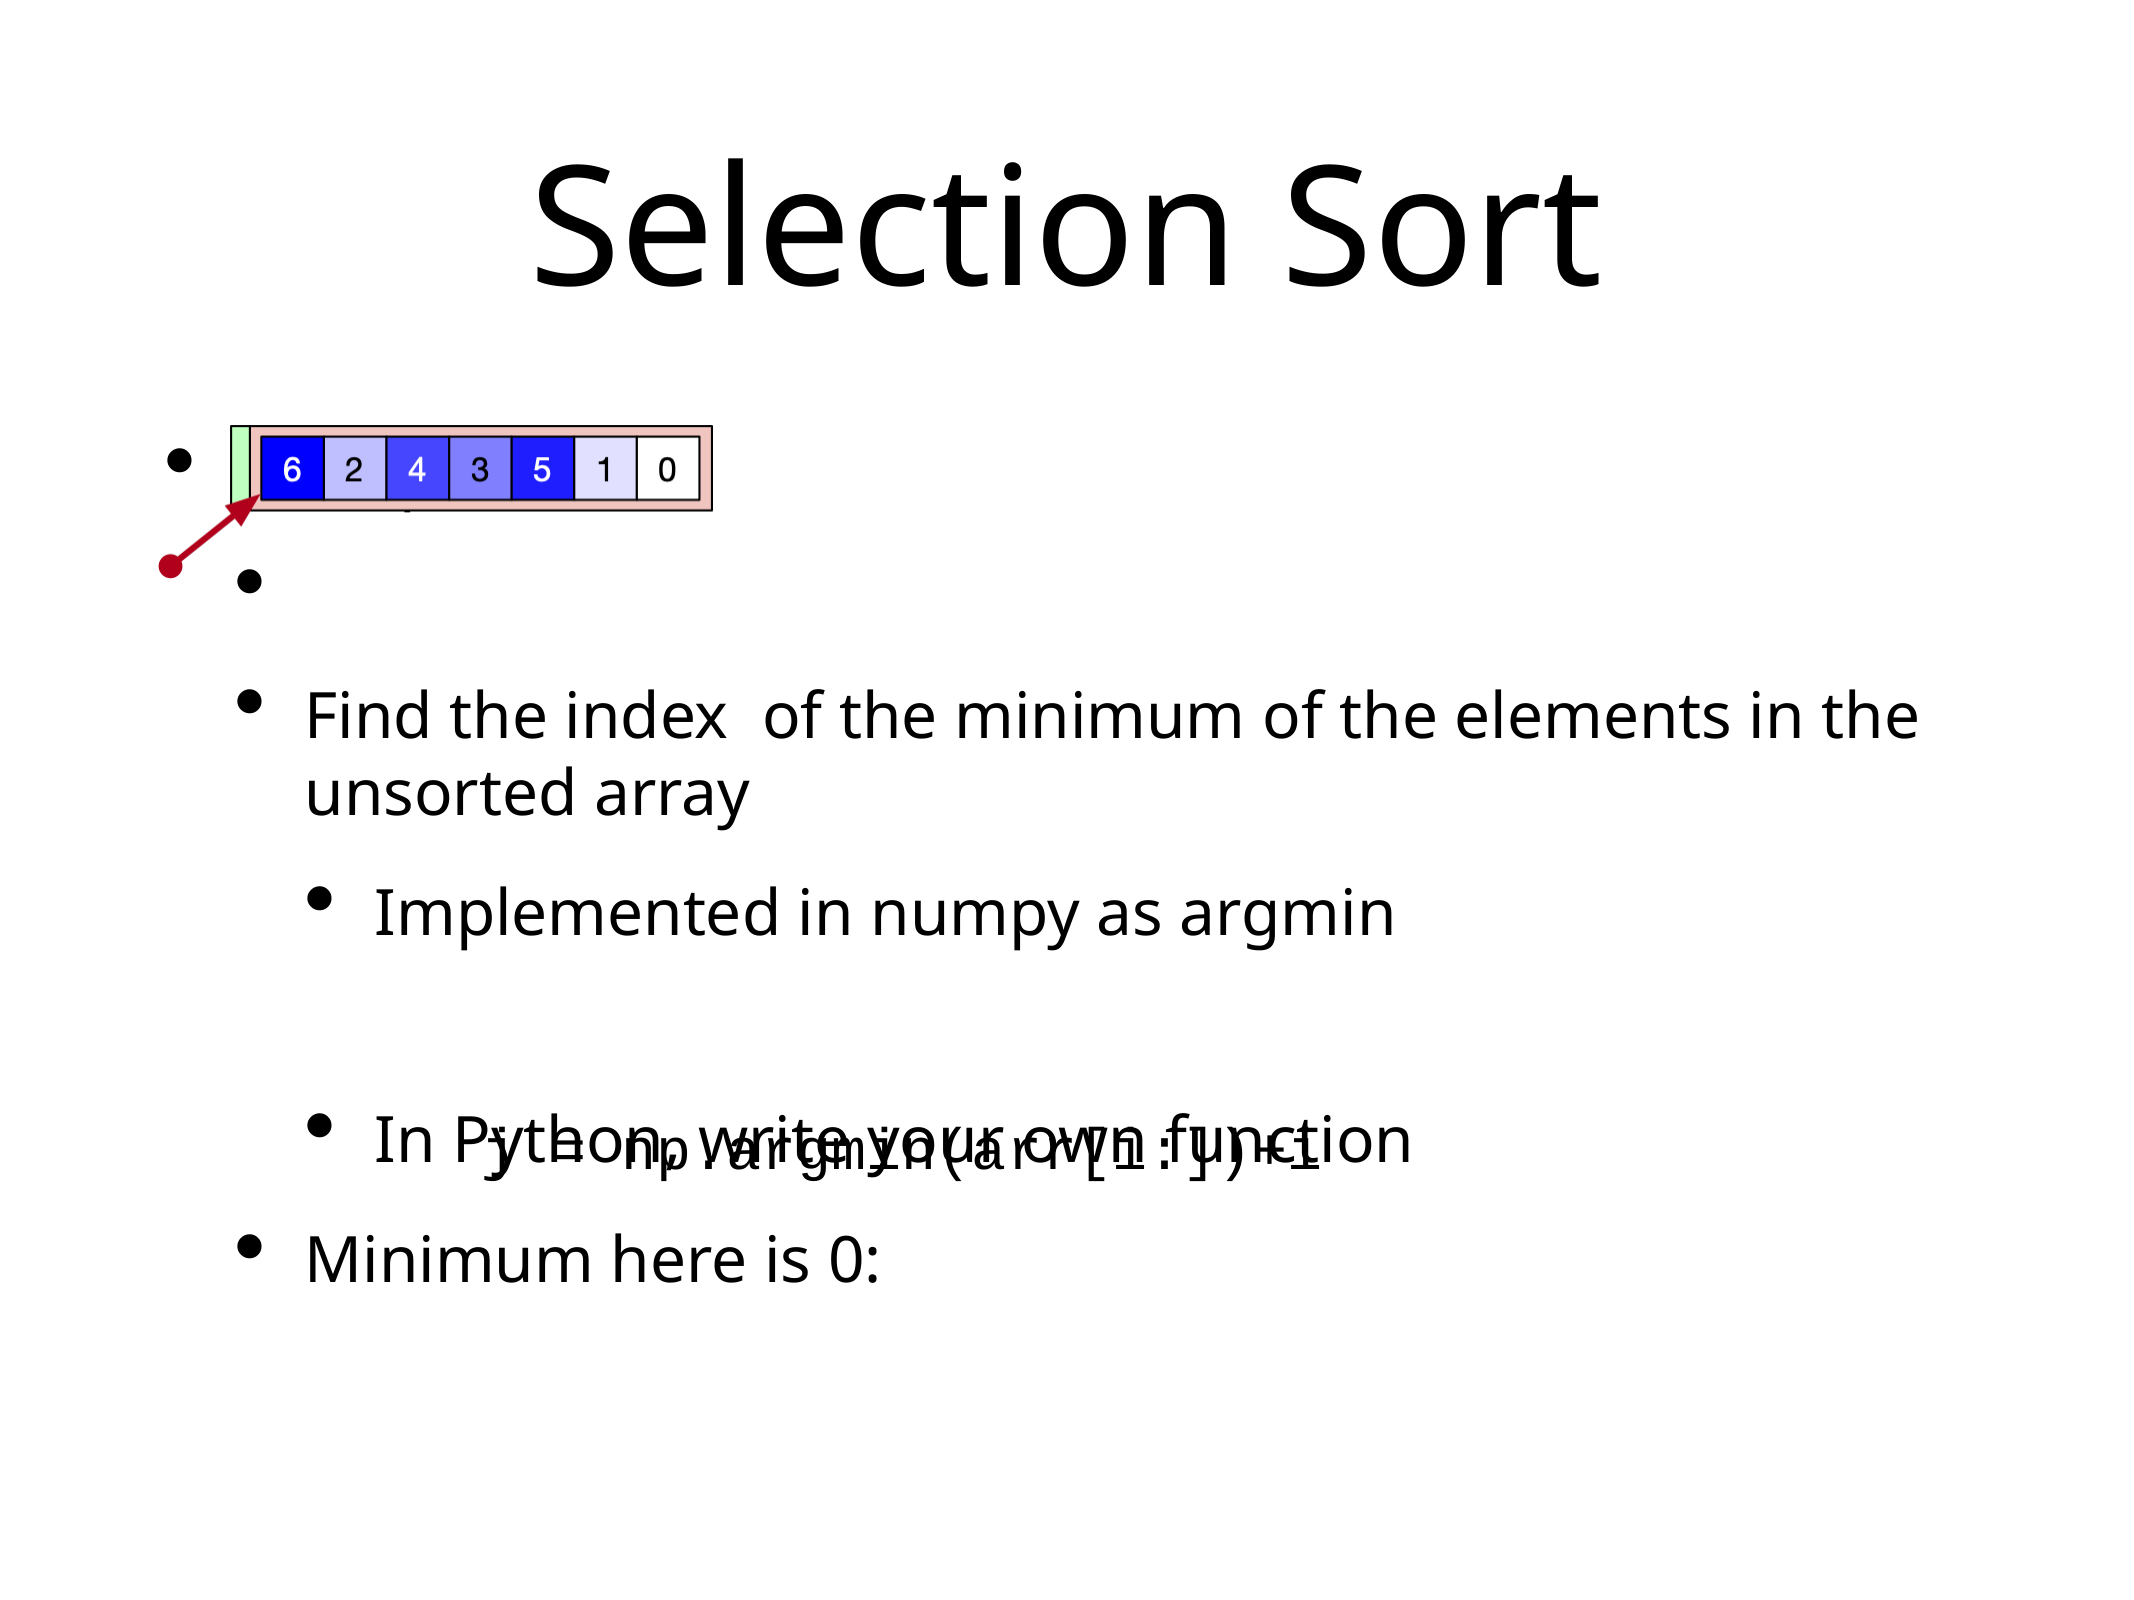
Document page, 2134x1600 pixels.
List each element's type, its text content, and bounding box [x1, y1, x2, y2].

text_box j = np.argmin(arr[i:])+i [473, 1102, 1331, 1190]
list Example: Find the index of the minimum of the elements in the unsorted array Implemented in numpy as argmin In Python, write your own function Minimum here is 0: [155, 424, 1978, 1457]
title Selection Sort [155, 41, 1978, 397]
picture [155, 424, 713, 580]
